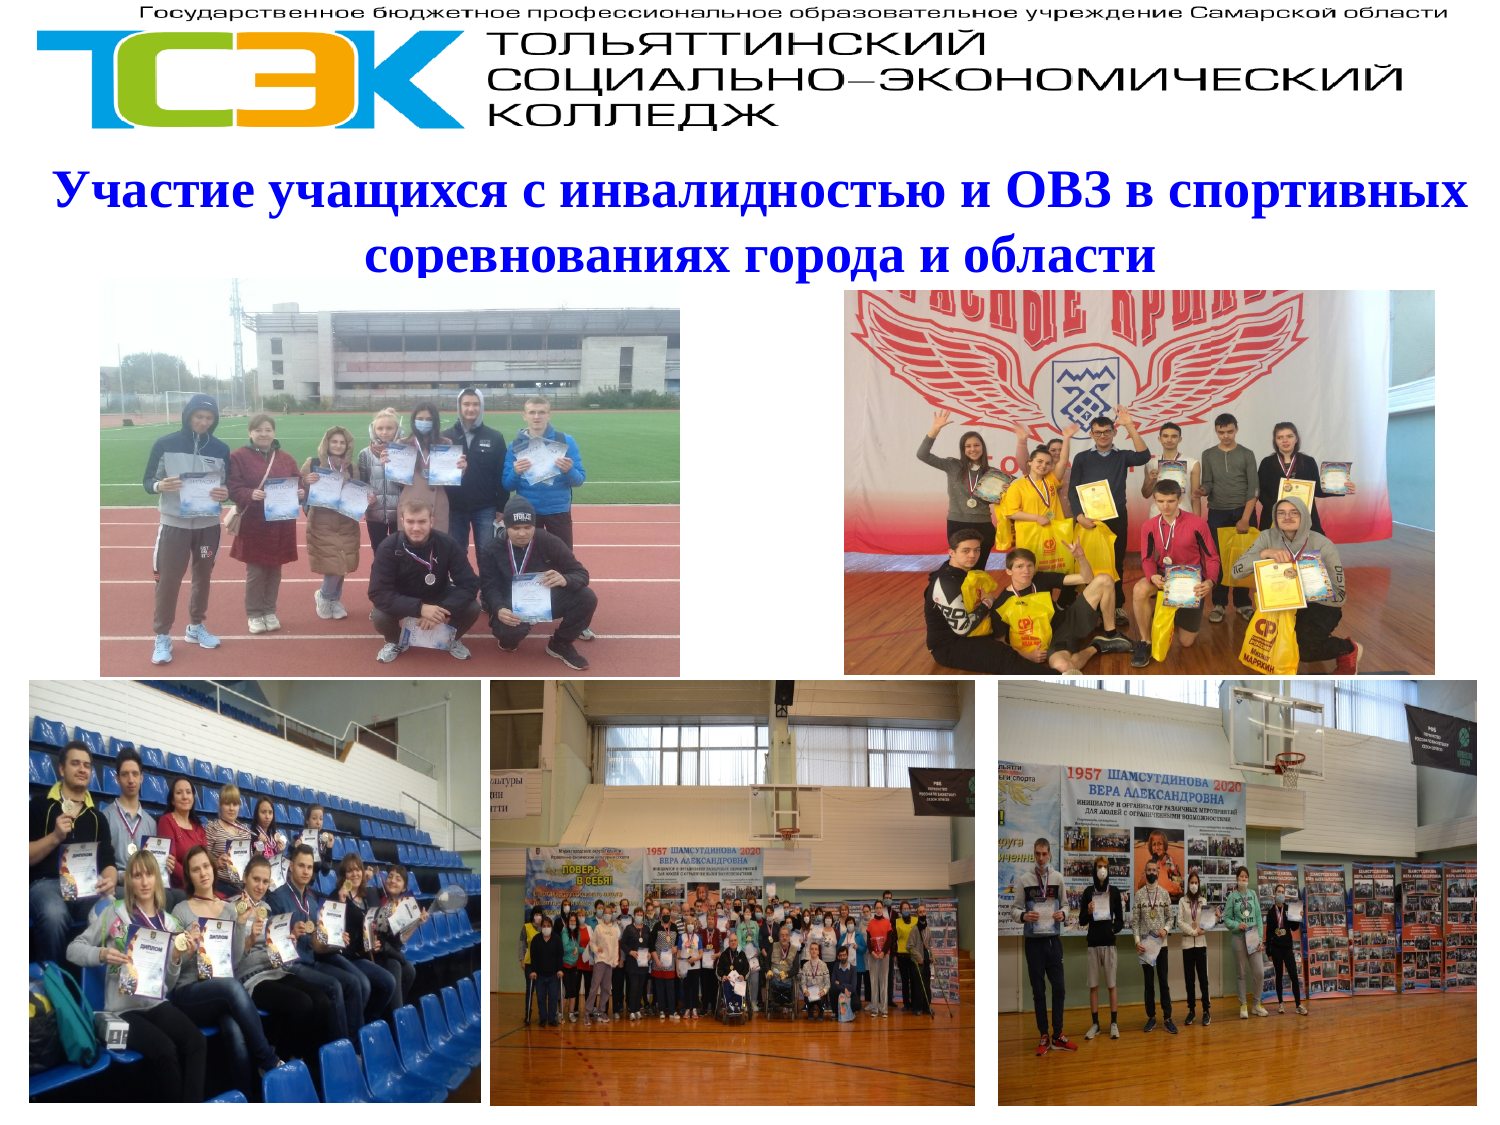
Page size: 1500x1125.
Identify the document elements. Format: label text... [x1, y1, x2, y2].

picture [844, 290, 1436, 675]
picture [29, 680, 481, 1103]
picture [0, 0, 1500, 138]
picture [100, 278, 680, 677]
picture [997, 680, 1477, 1107]
title Участие учащихся с инвалидностью и ОВЗ в спортивных соревнованиях города и области [21, 145, 1500, 291]
picture [489, 680, 975, 1107]
